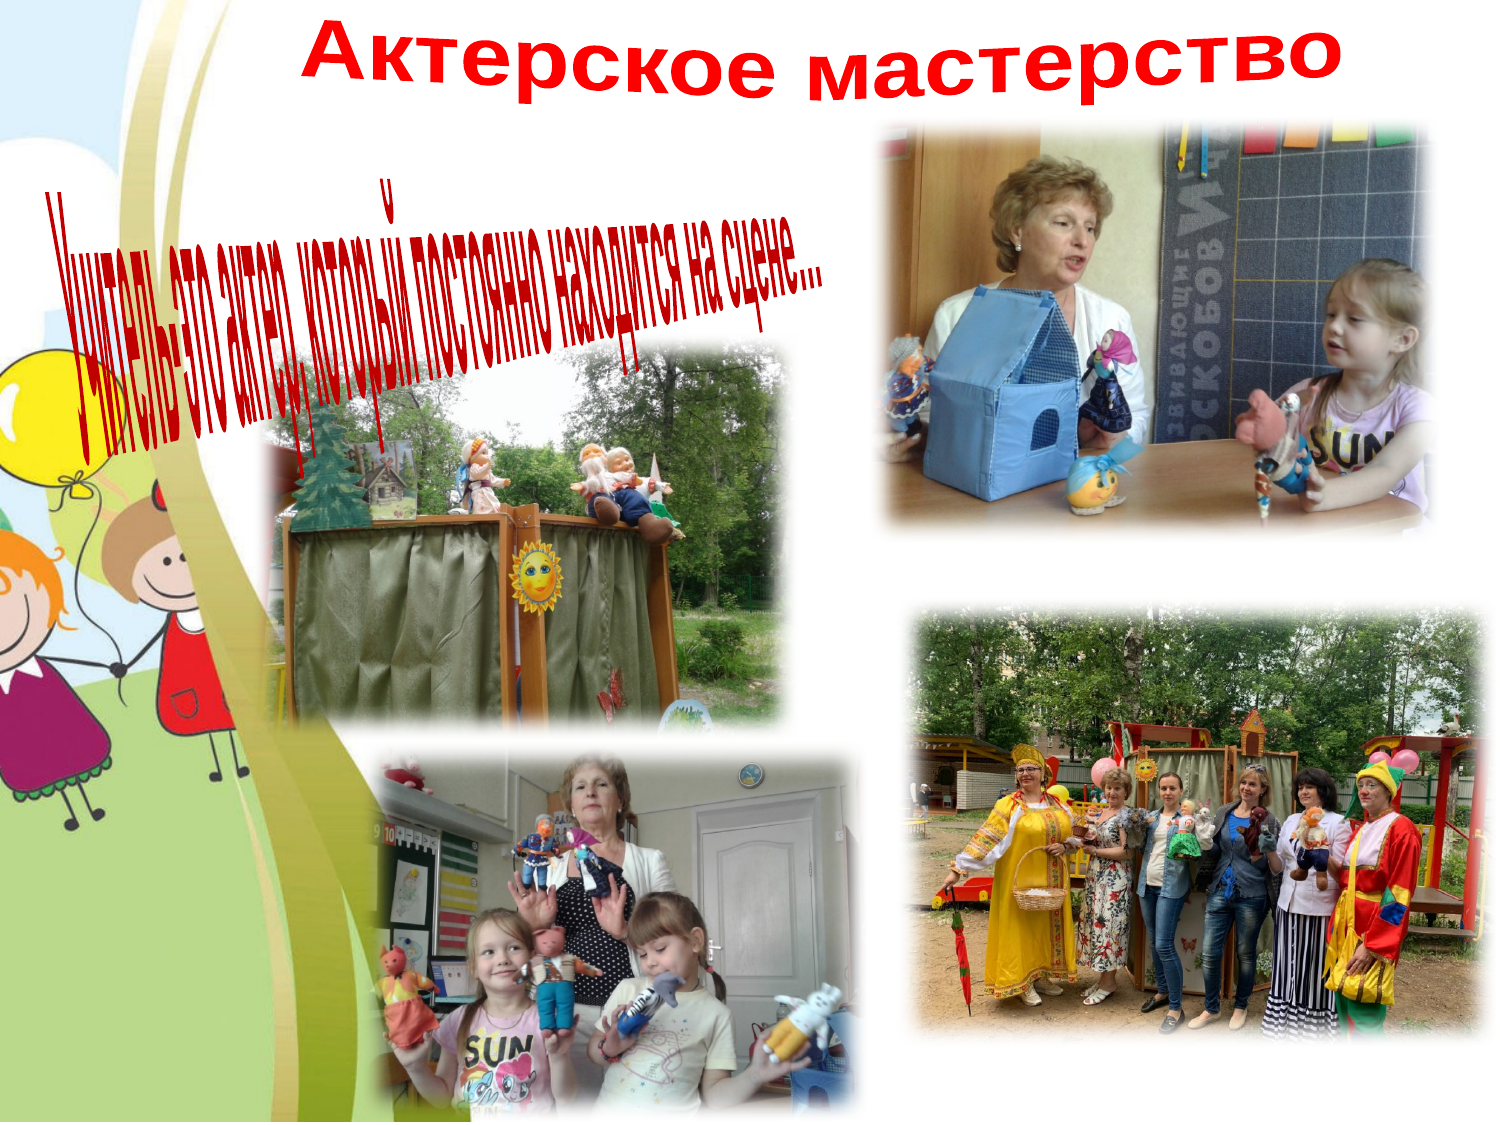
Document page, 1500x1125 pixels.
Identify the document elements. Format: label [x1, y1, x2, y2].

picture [897, 597, 1497, 1048]
picture [253, 333, 869, 1123]
picture [867, 115, 1440, 545]
list [0, 0, 1500, 1122]
